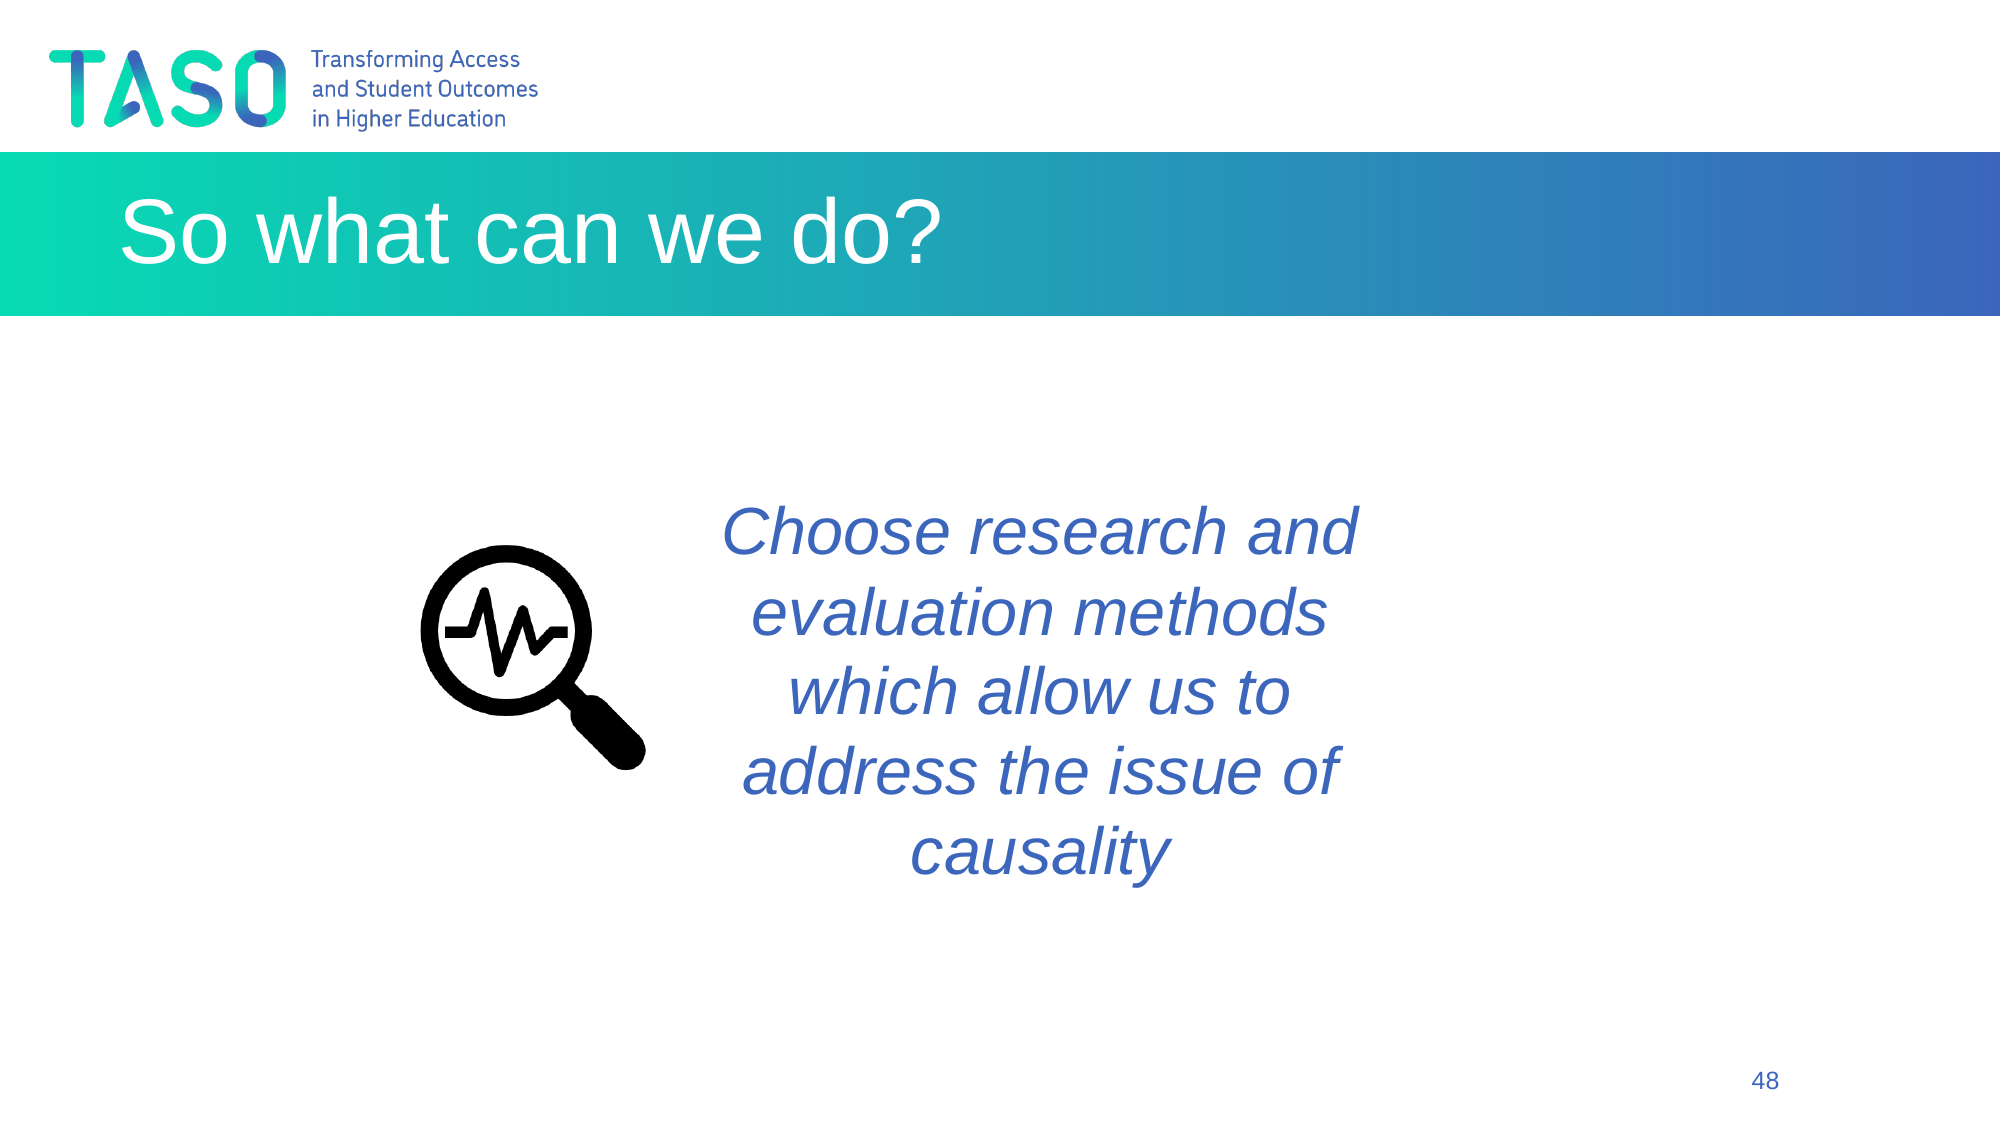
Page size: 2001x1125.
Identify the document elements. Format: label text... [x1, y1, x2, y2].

text_box Choose research and evaluation methods which allow us to address the issue of causality [670, 480, 1410, 896]
title So what can we do? [0, 152, 2000, 316]
slide_number 48 [1344, 1065, 1795, 1103]
picture [398, 521, 672, 794]
picture [35, 0, 546, 152]
